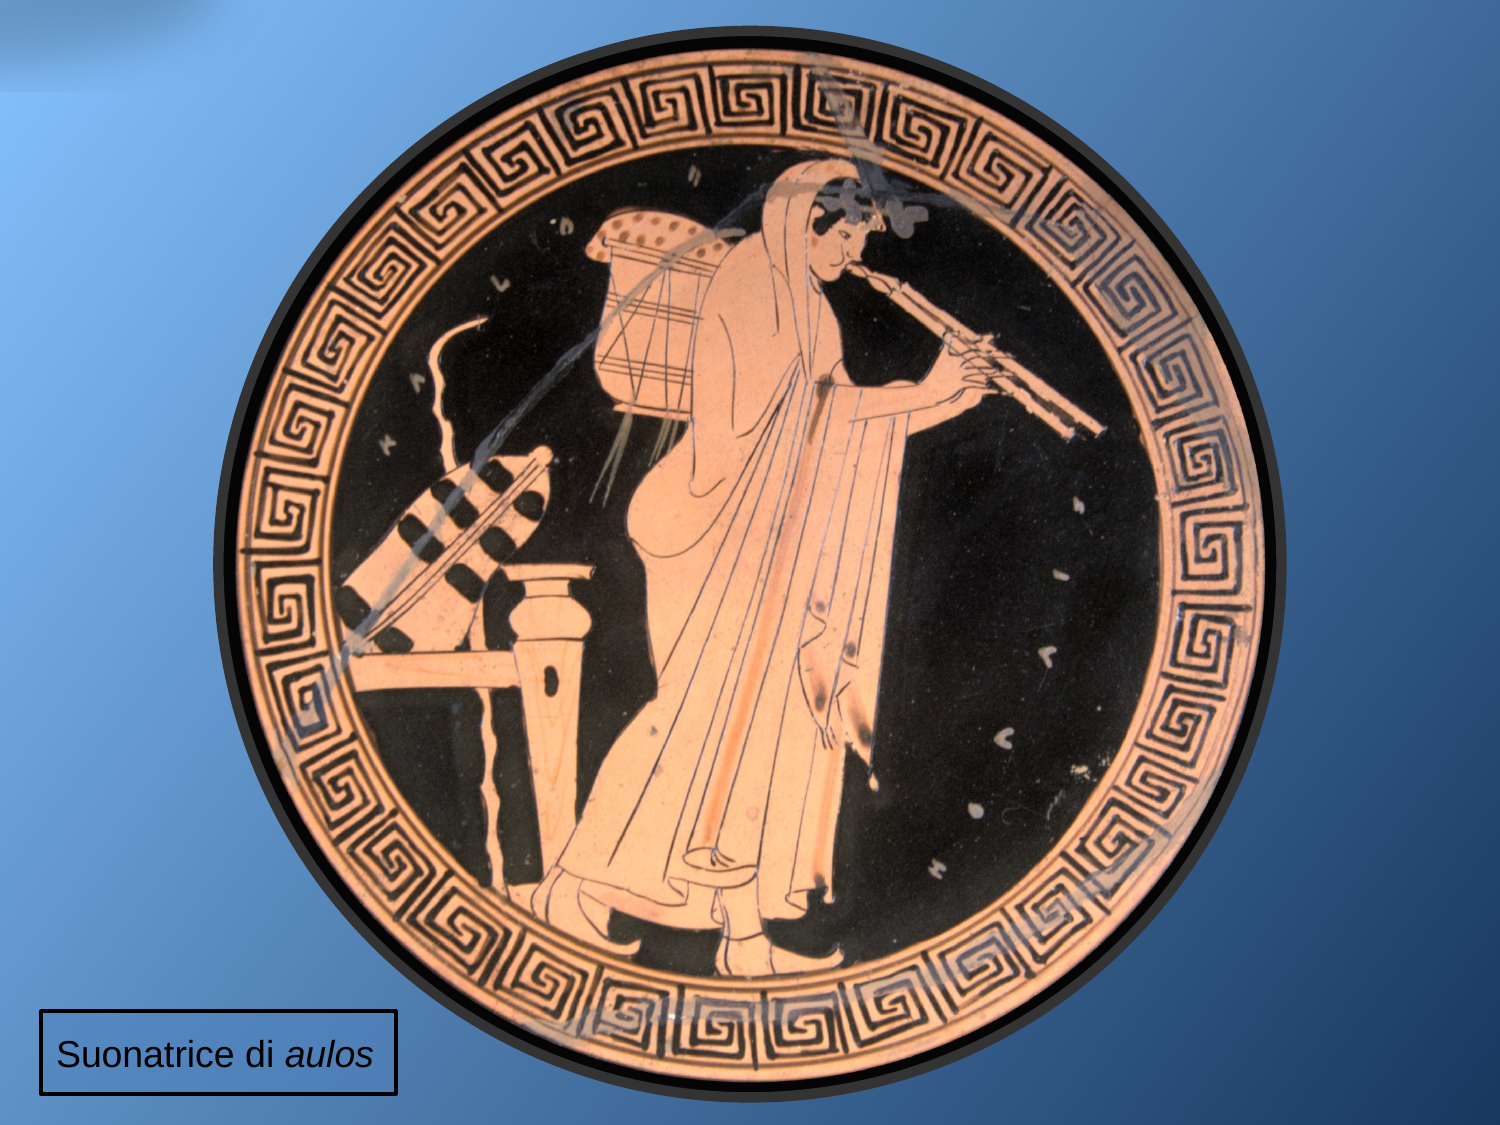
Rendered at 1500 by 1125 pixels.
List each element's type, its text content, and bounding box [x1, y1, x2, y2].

text_box Suonatrice di aulos [39, 1009, 213, 1096]
picture [218, 30, 1282, 1098]
